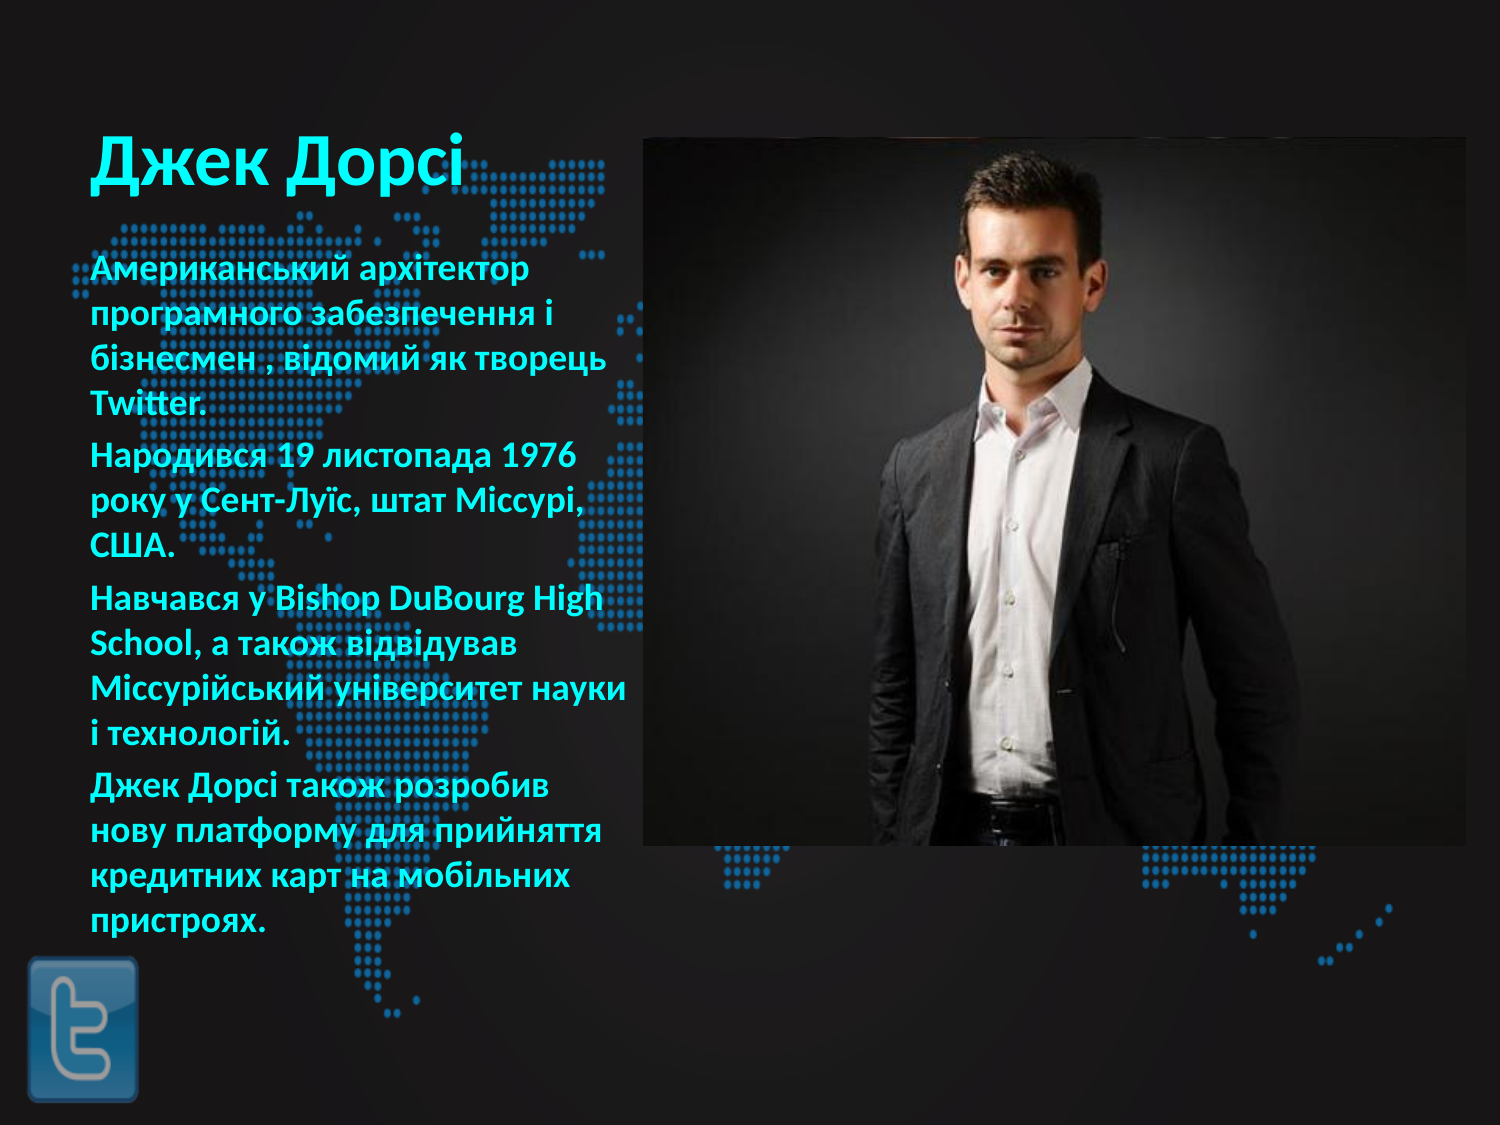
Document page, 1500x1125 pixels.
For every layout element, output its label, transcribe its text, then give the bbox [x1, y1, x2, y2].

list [643, 136, 1467, 847]
picture [0, 0, 1500, 1125]
title Джек Дорсі [75, 44, 569, 209]
list Американський архітектор програмного забезпечення і бізнесмен , відомий як творець Twitter. Народився 19 листопада 1976 року у Сент-Луїс, штат Міссурі, США. Навчався у Bishop DuBourg High School, а також відвідував Міссурійський університет науки і технологій. Джек Дорсі також розробив нову платформу для прийняття кредитних карт на мобільних пристроях. [75, 235, 644, 1005]
